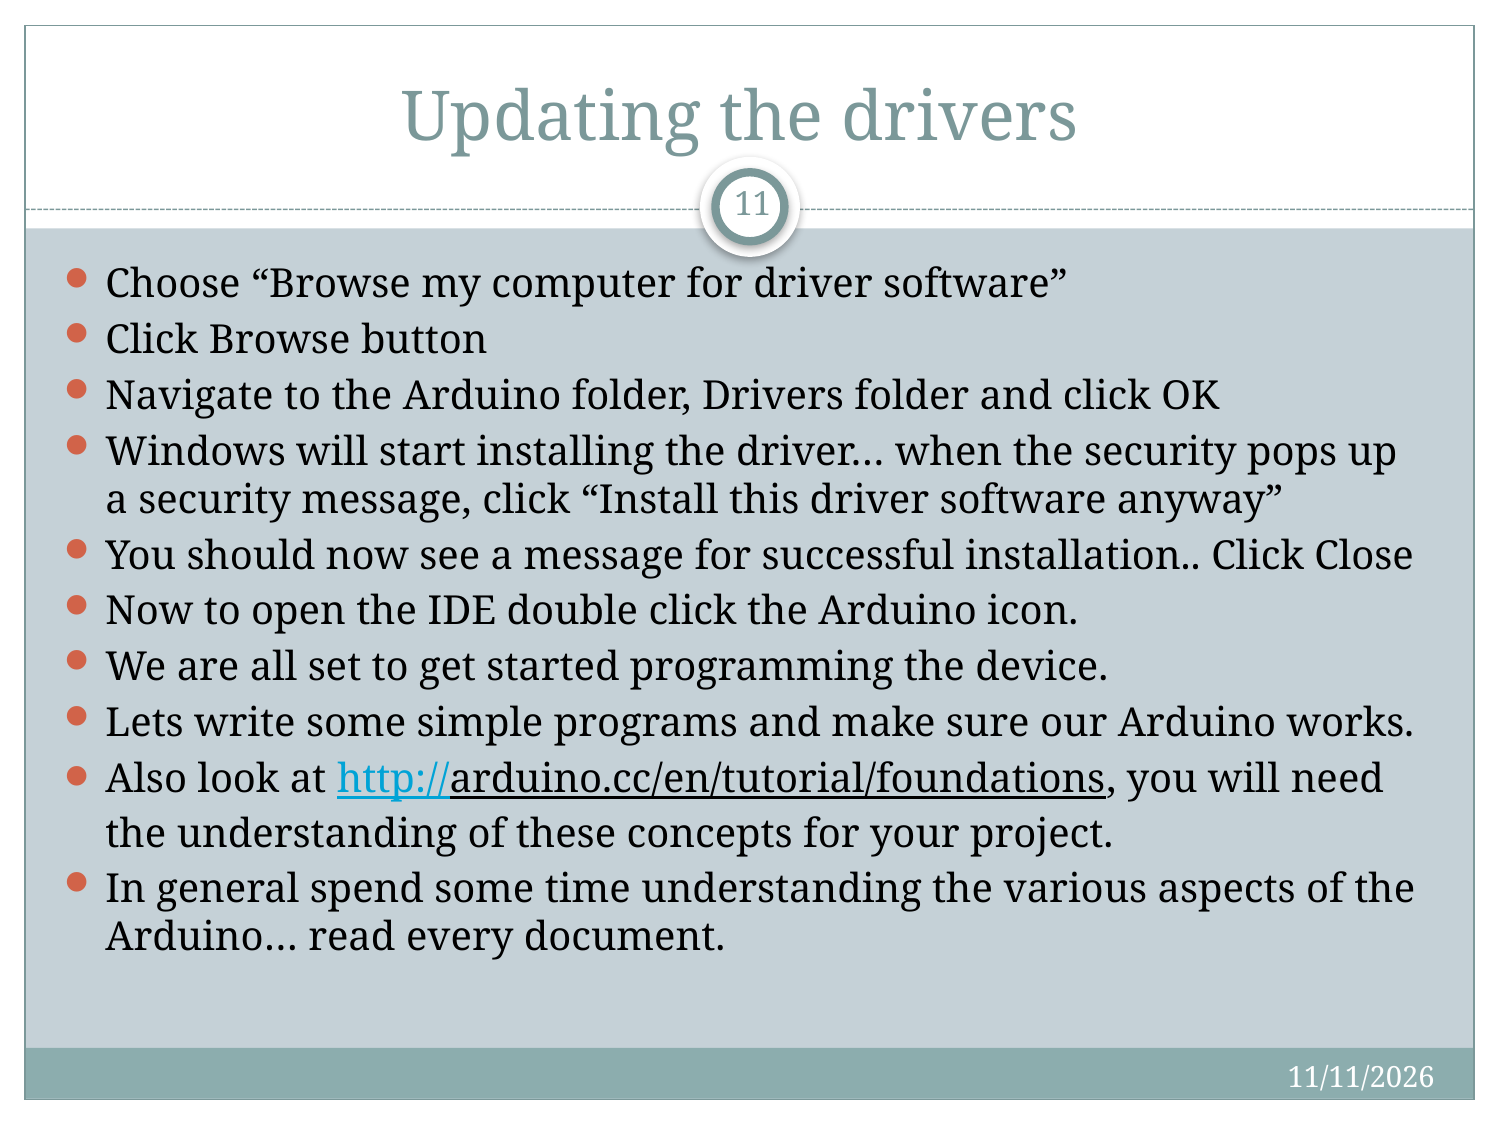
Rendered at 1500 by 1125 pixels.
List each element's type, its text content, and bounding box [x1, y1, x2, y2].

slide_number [950, 1050, 1450, 1111]
slide_number 11 [715, 168, 791, 241]
title Updating the drivers [49, 37, 1450, 162]
list Choose “Browse my computer for driver software” Click Browse button Navigate to the Arduino folder, Drivers folder and click OK Windows will start installing the driver… when the security pops up a security message, click “Install this driver software anyway” You should now see a message for successful installation.. Click Close Now to open the IDE double click the Arduino icon. We are all set to get started programming the device. Lets write some simple programs and make sure our Arduino works. Also look at http://arduino.cc/en/tutorial/foundations, you will need the understanding of these concepts for your project. In general spend some time understanding the various aspects of the Arduino… read every document. [49, 250, 1445, 1001]
